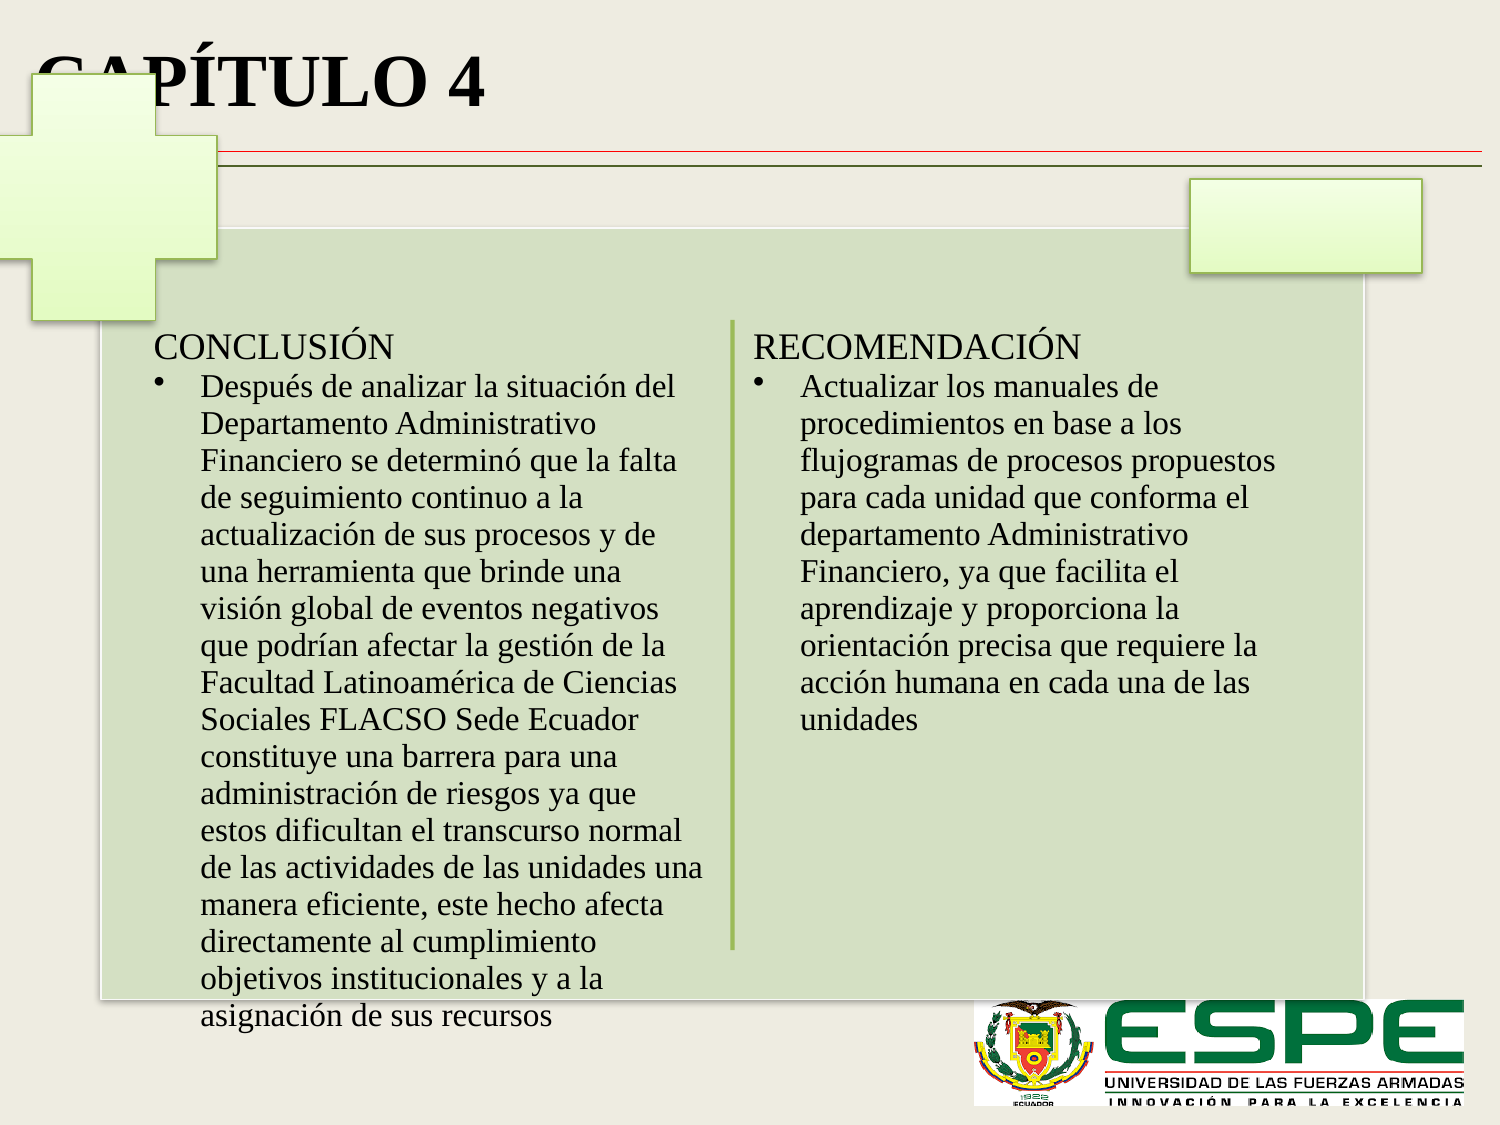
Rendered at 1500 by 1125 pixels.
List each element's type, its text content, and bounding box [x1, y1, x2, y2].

text_box CAPÍTULO 4 [19, 23, 502, 64]
picture [974, 999, 1464, 1107]
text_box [0, 66, 1423, 1008]
